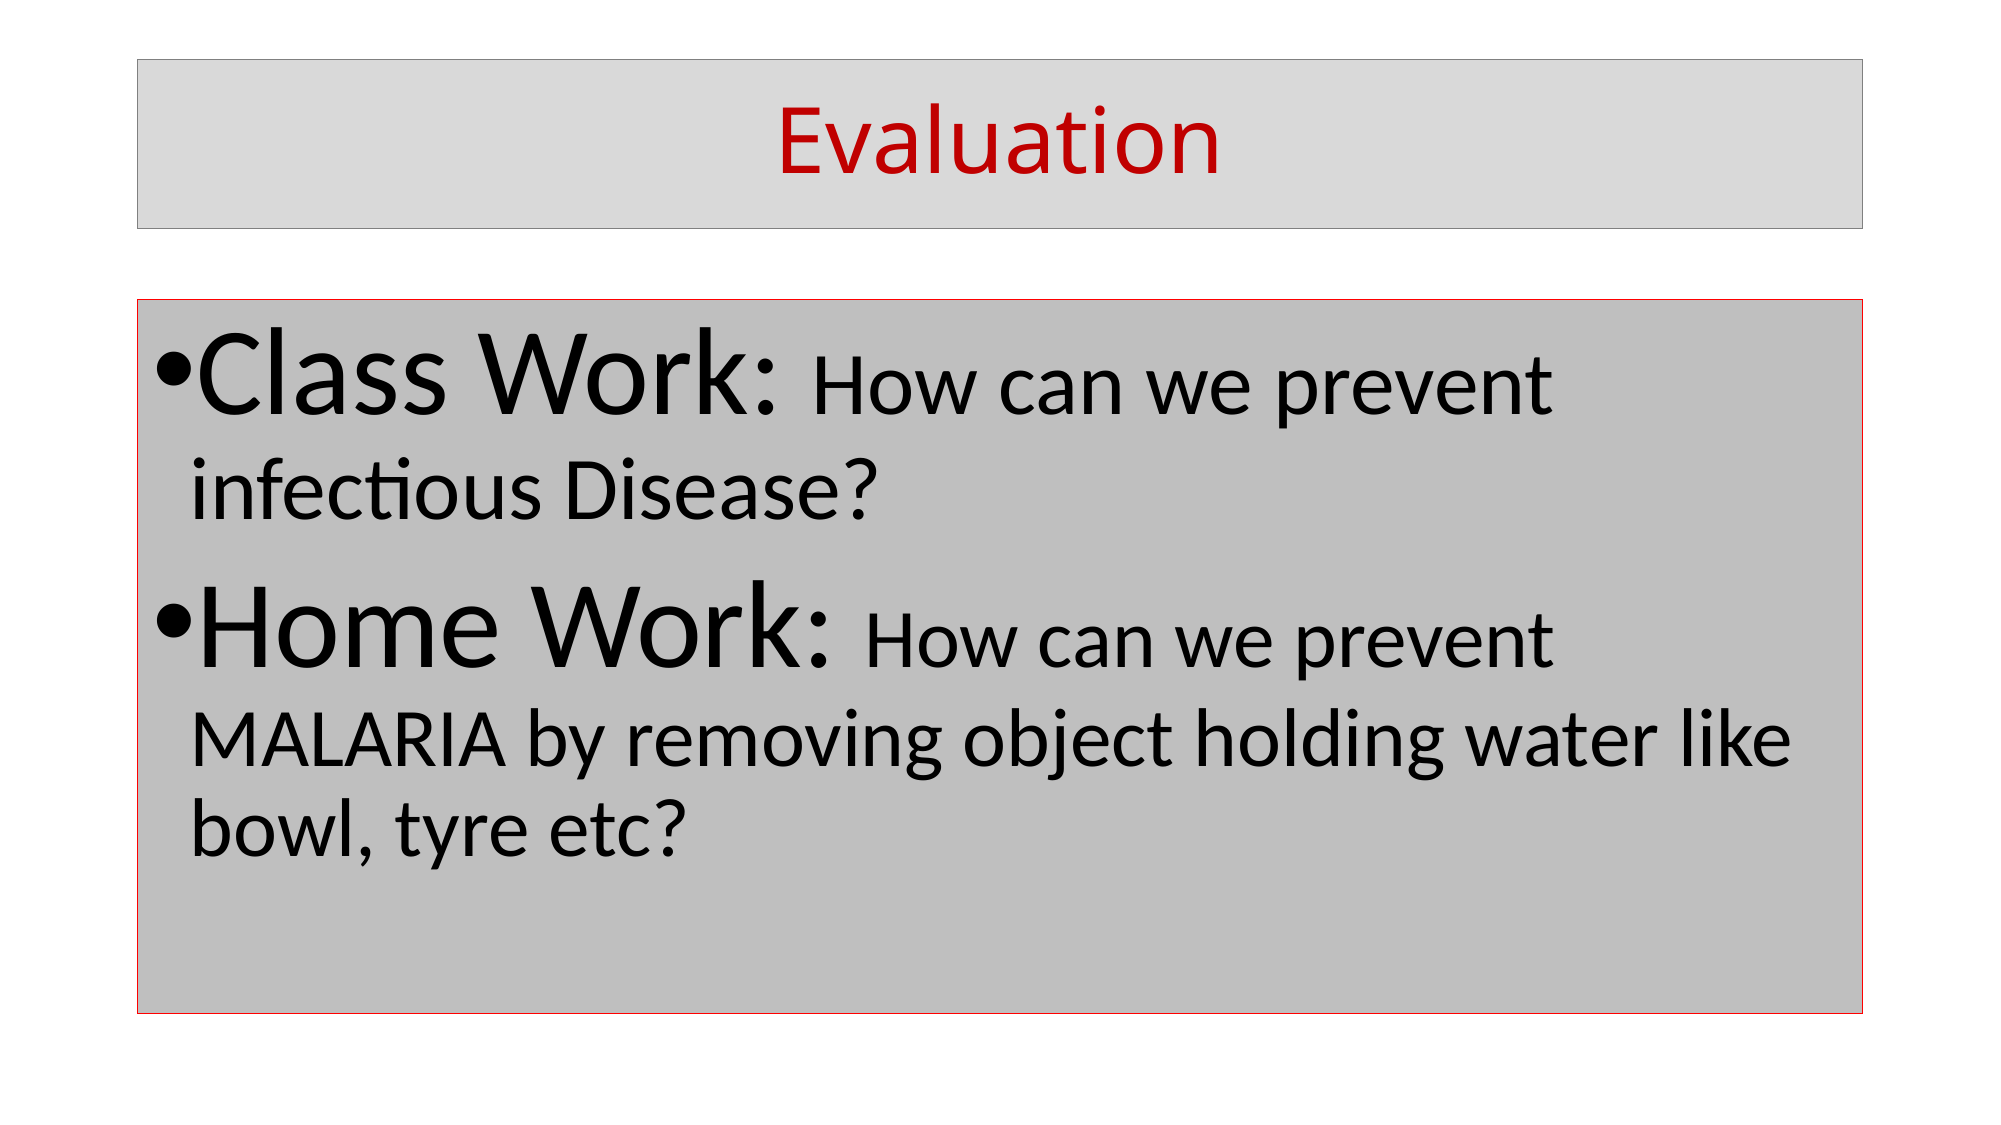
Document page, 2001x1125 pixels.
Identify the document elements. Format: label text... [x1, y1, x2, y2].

list Class Work: How can we prevent infectious Disease? Home Work: How can we prevent MALARIA by removing object holding water like bowl, tyre etc? [137, 299, 1863, 1014]
title Evaluation [137, 59, 1863, 229]
